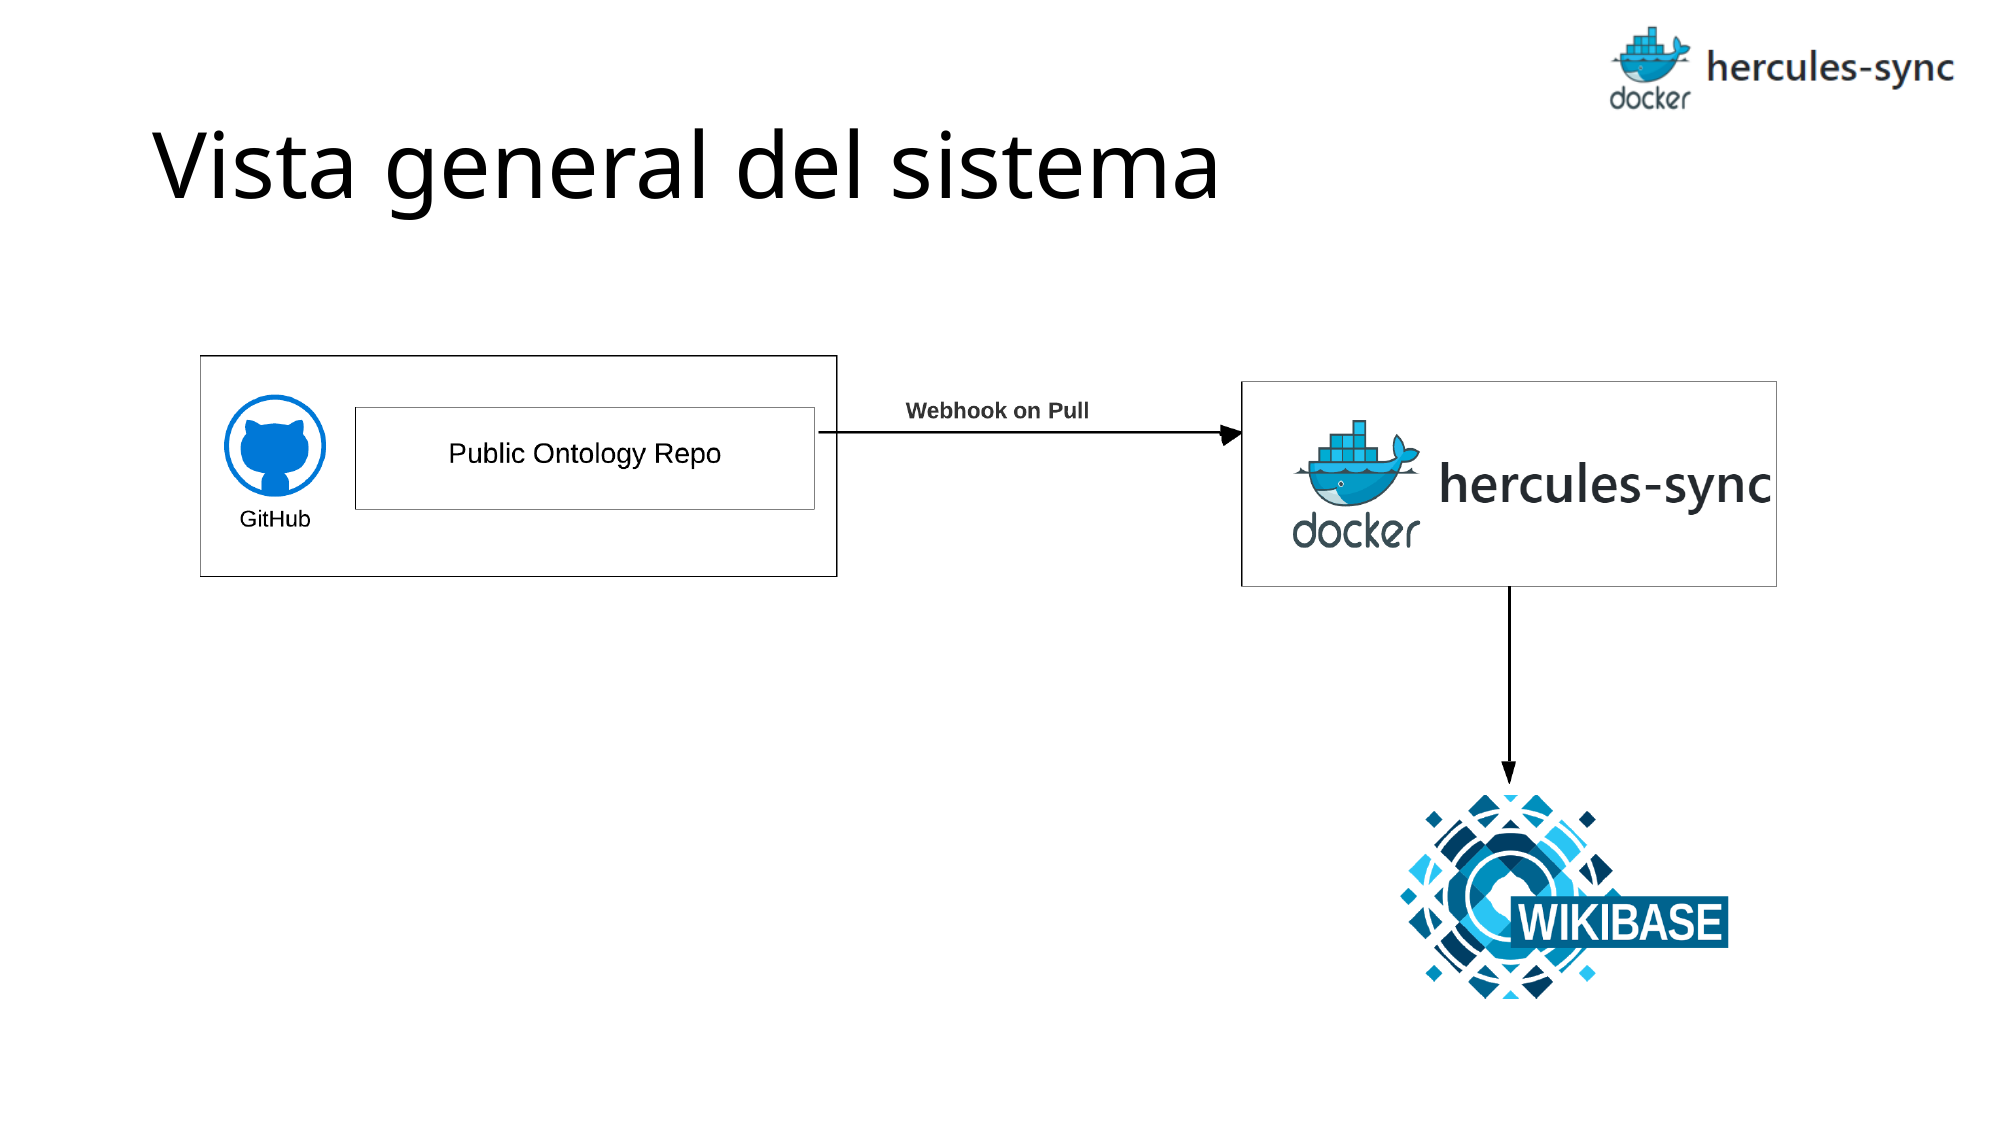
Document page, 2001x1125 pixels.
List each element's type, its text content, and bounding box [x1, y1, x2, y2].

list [164, 299, 1802, 1014]
title Vista general del sistema [137, 59, 1863, 278]
picture [1590, 18, 2000, 123]
